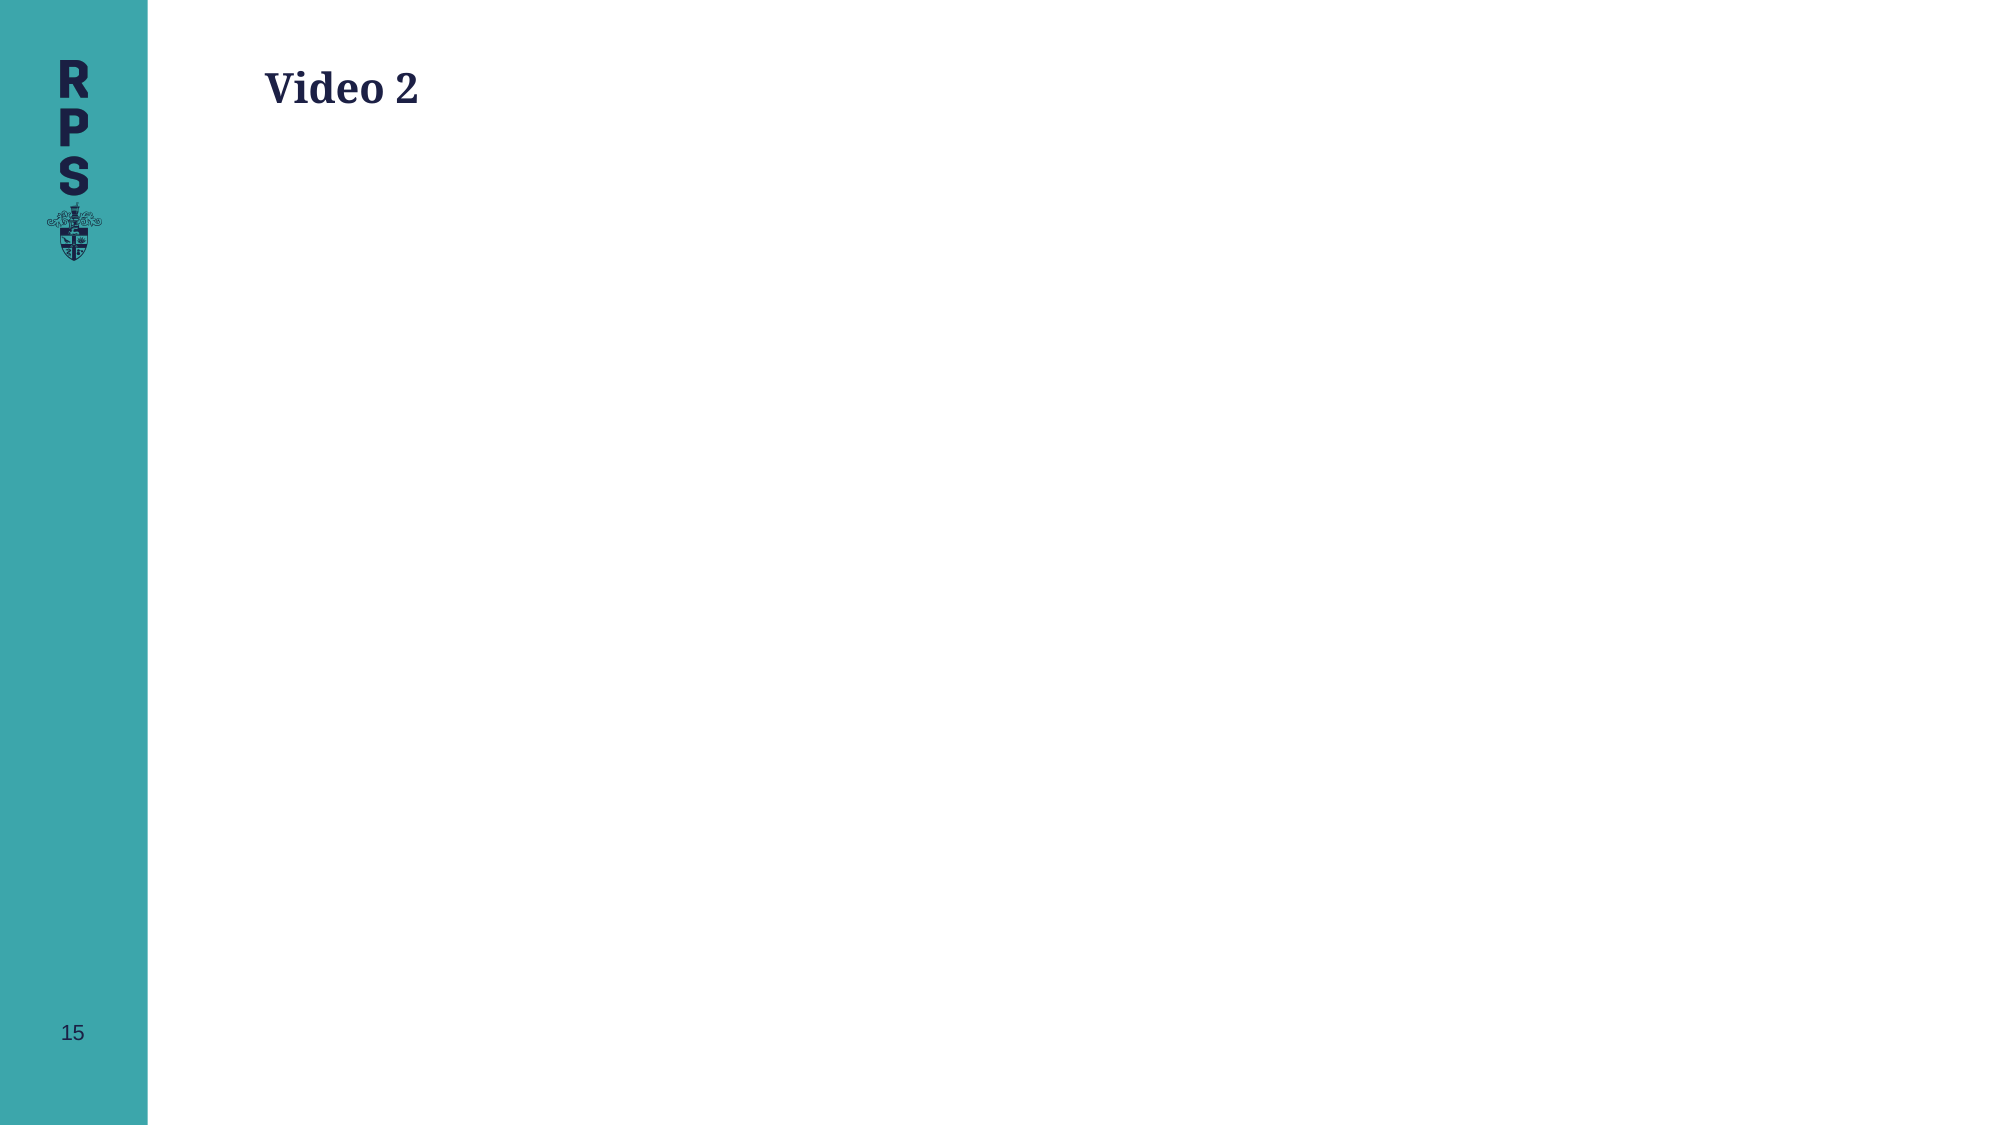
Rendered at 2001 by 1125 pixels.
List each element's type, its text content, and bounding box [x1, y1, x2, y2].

picture [47, 60, 102, 261]
title Video 2 [249, 60, 1711, 126]
